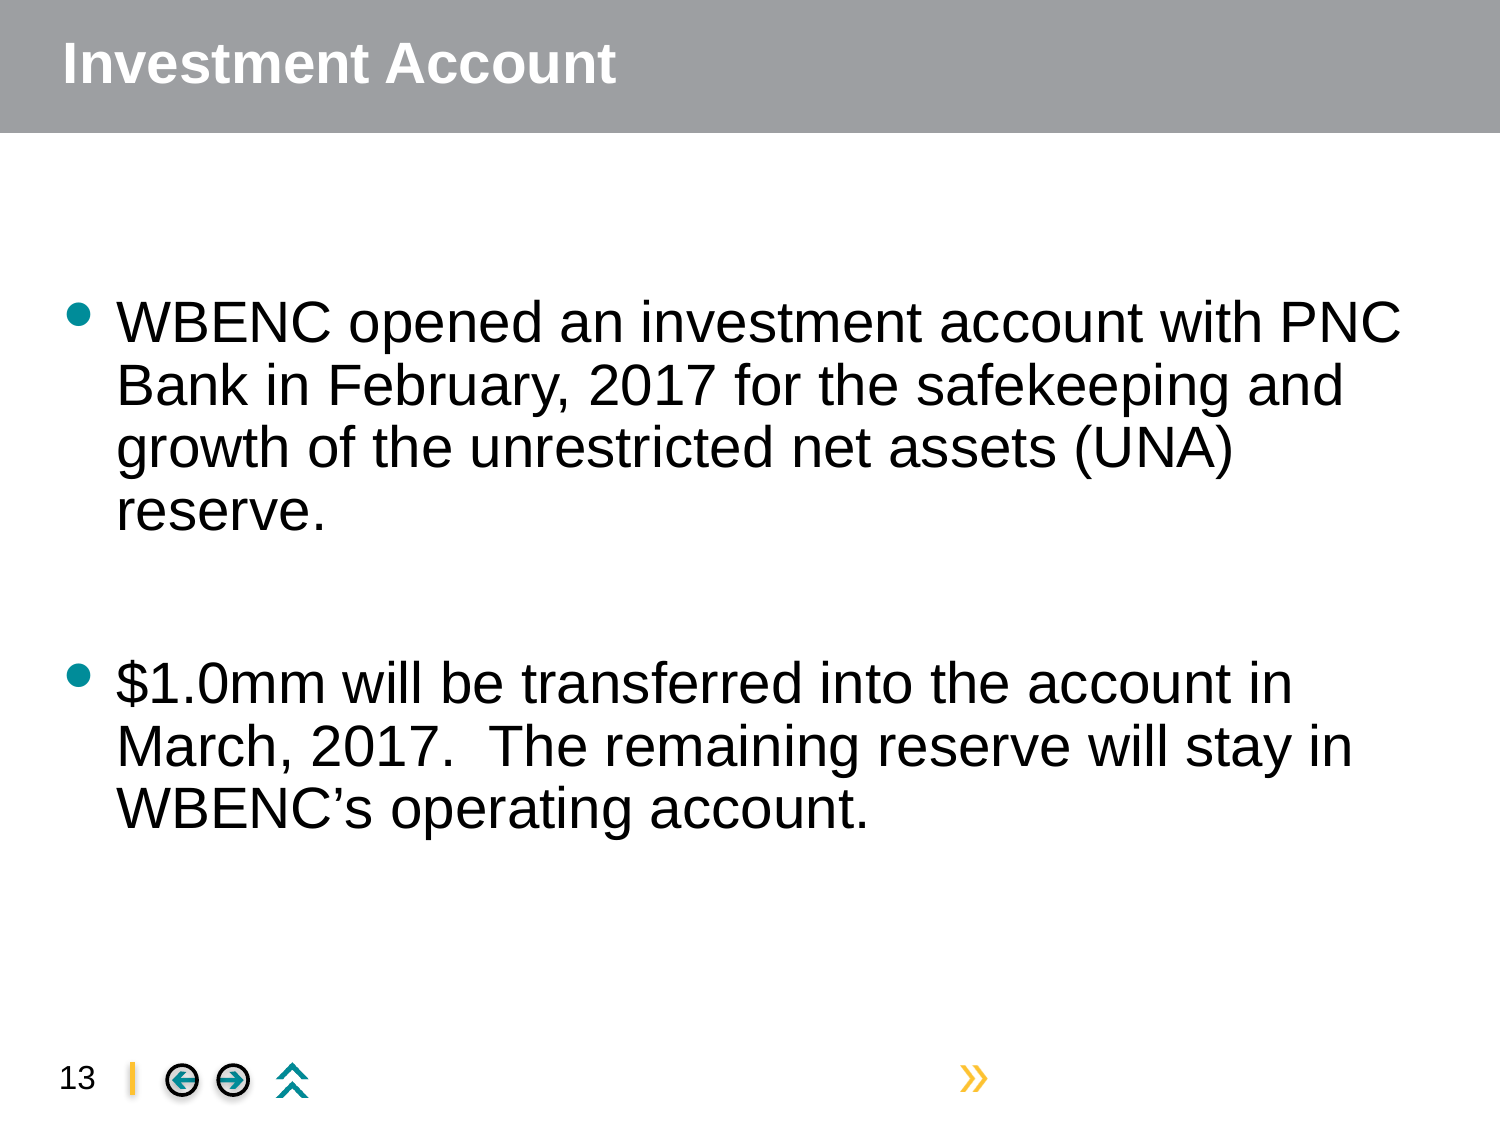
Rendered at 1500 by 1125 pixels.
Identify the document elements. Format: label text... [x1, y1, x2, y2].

title Investment Account [63, 0, 1438, 131]
picture [275, 1062, 309, 1098]
list WBENC opened an investment account with PNC Bank in February, 2017 for the safekeeping and growth of the unrestricted net assets (UNA) reserve. $1.0mm will be transferred into the account in March, 2017. The remaining reserve will stay in WBENC’s operating account. [63, 198, 1438, 996]
picture [960, 1065, 988, 1092]
